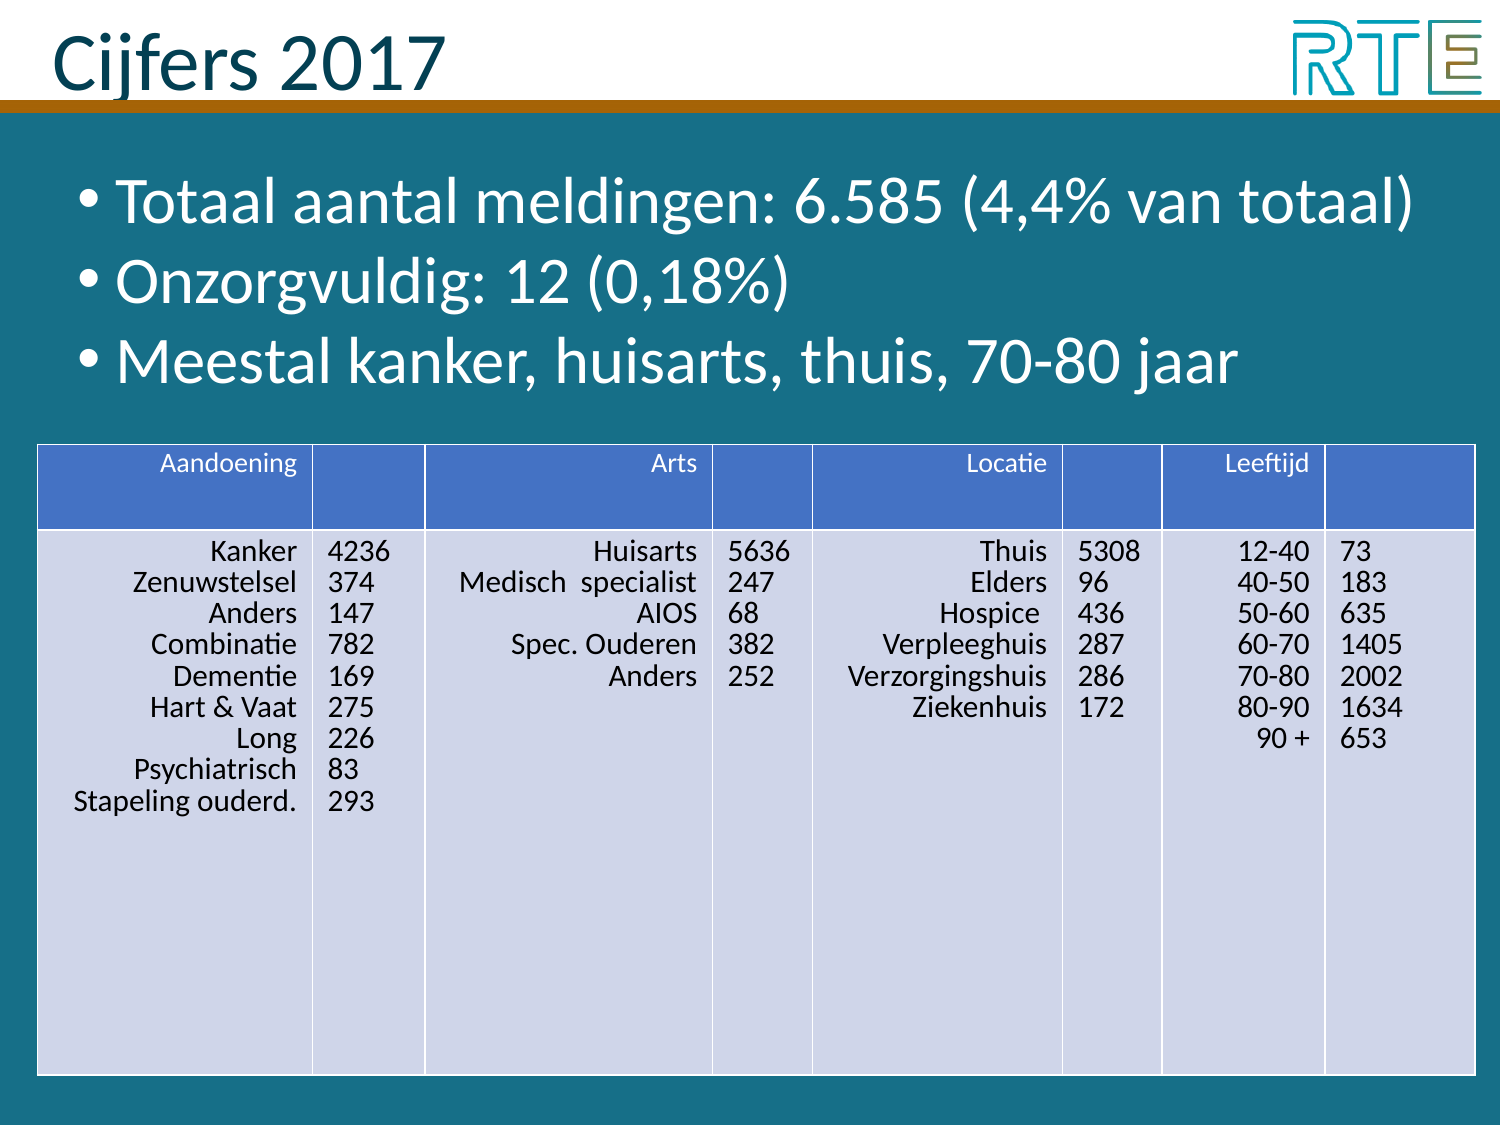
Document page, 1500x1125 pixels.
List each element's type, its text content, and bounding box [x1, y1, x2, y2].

picture [0, 12, 1500, 1125]
text_box Cijfers 2017 [37, 0, 1238, 99]
